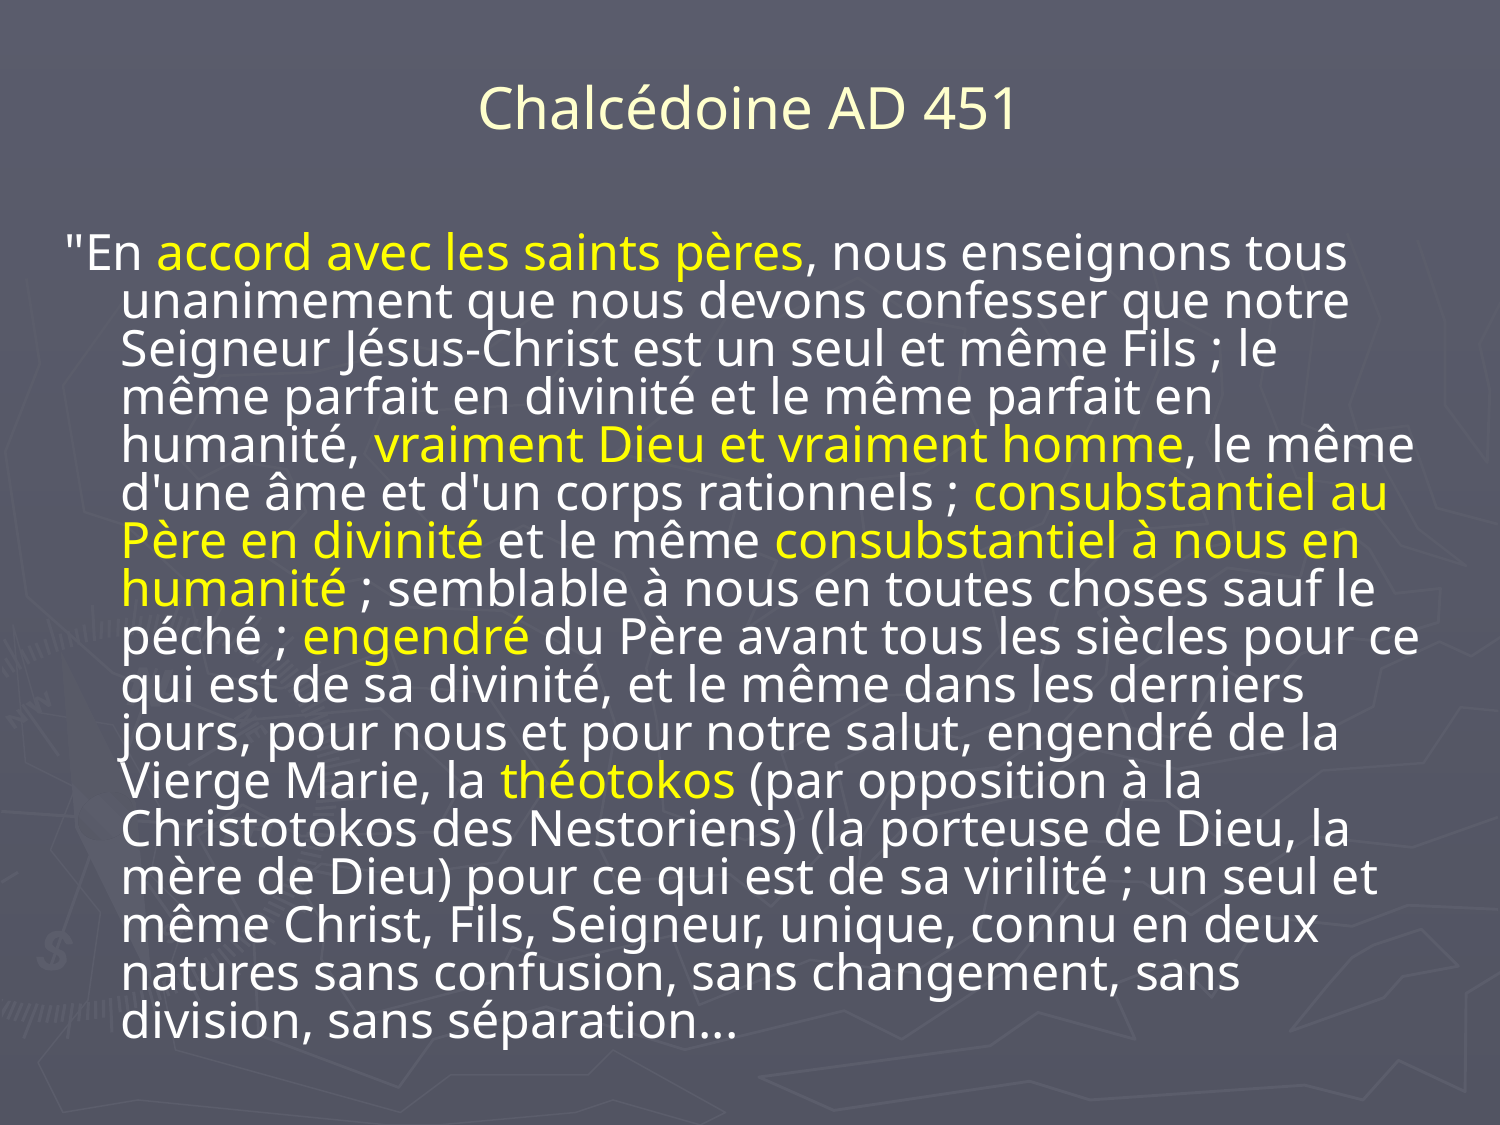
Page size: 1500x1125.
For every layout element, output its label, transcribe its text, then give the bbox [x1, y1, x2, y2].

title Chalcédoine AD 451 [49, 37, 1451, 175]
list "En accord avec les saints pères, nous enseignons tous unanimement que nous devons confesser que notre Seigneur Jésus-Christ est un seul et même Fils ; le même parfait en divinité et le même parfait en humanité, vraiment Dieu et vraiment homme, le même d'une âme et d'un corps rationnels ; consubstantiel au Père en divinité et le même consubstantiel à nous en humanité ; semblable à nous en toutes choses sauf le péché ; engendré du Père avant tous les siècles pour ce qui est de sa divinité, et le même dans les derniers jours, pour nous et pour notre salut, engendré de la Vierge Marie, la théotokos (par opposition à la Christotokos des Nestoriens) (la porteuse de Dieu, la mère de Dieu) pour ce qui est de sa virilité ; un seul et même Christ, Fils, Seigneur, unique, connu en deux natures sans confusion, sans changement, sans division, sans séparation... [49, 224, 1451, 1001]
